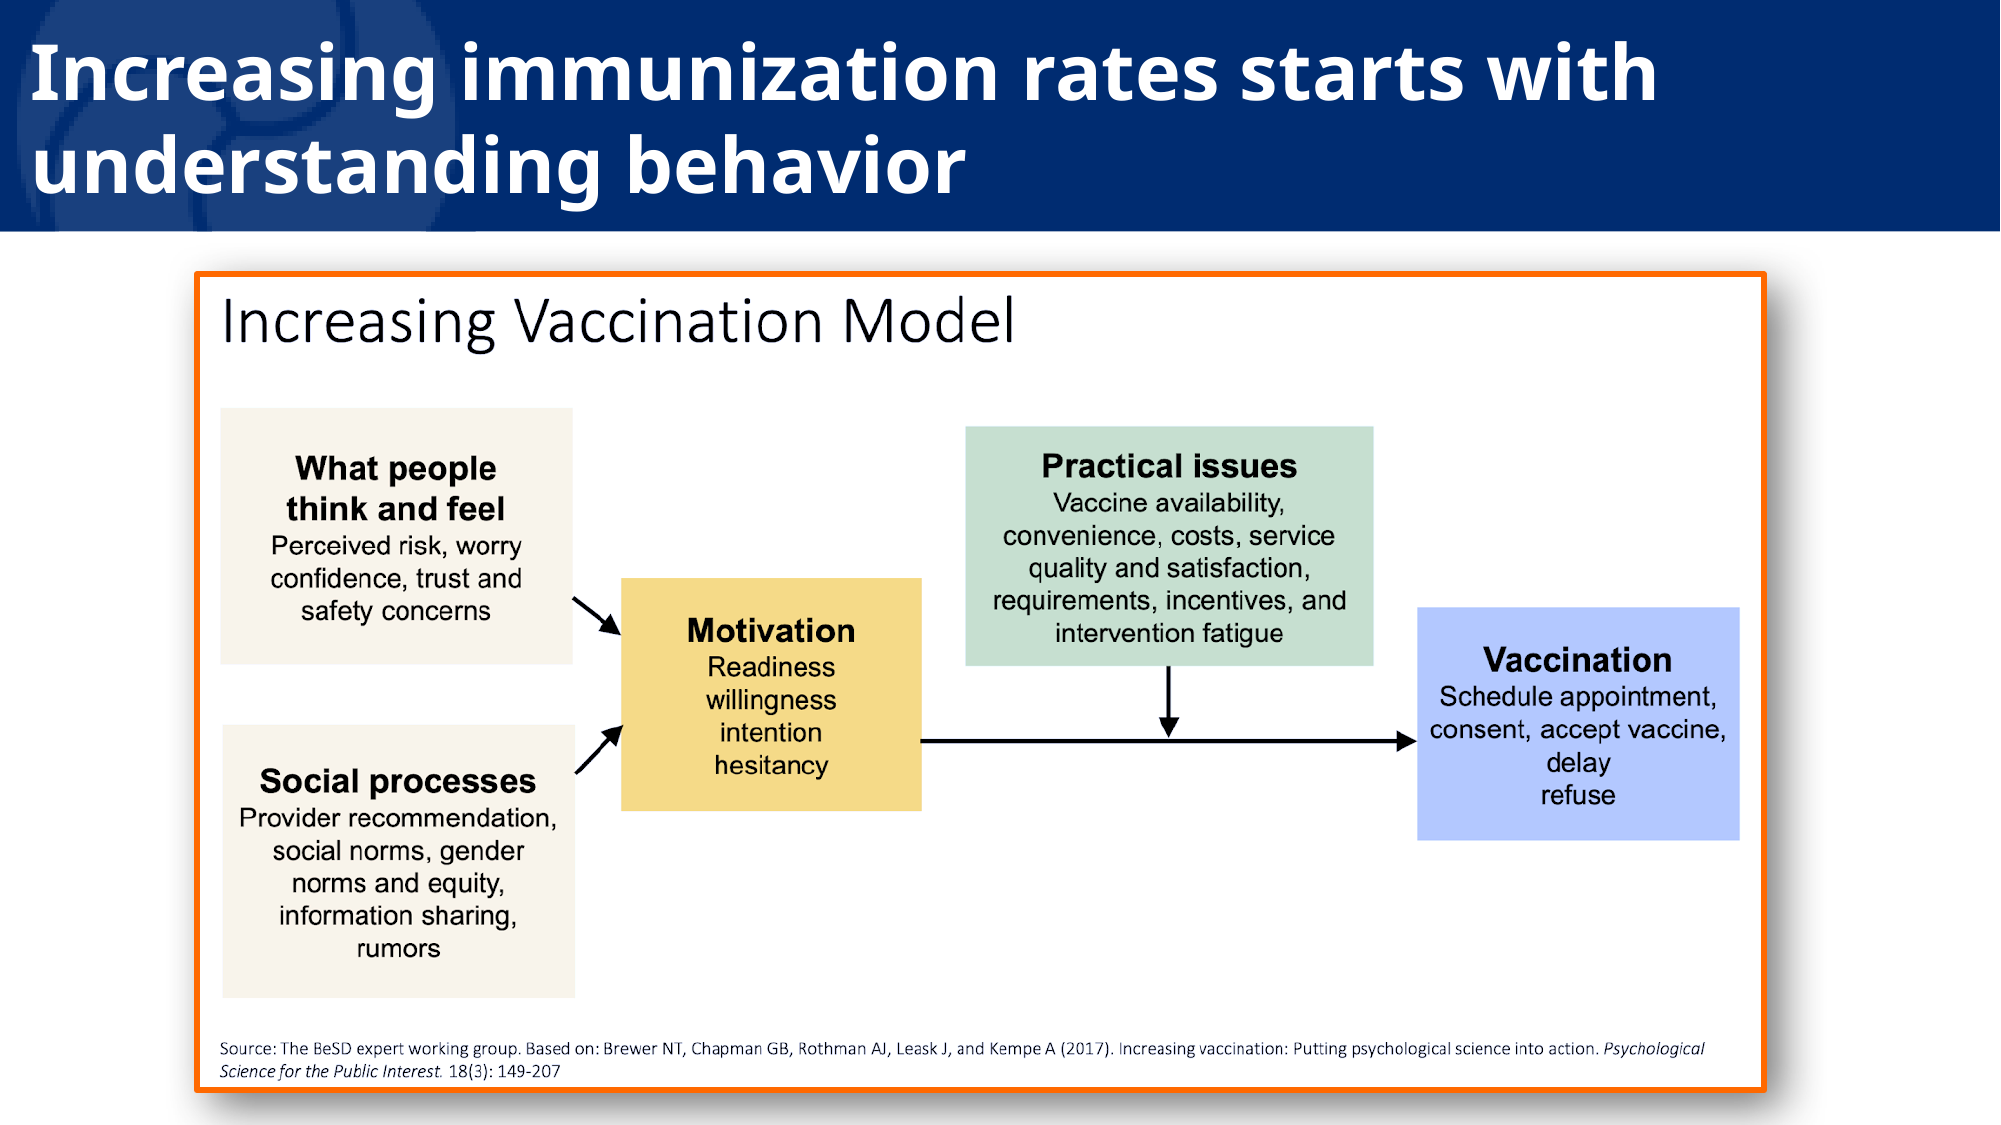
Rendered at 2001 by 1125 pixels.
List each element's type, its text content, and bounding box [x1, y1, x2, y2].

title Increasing immunization rates starts with understanding behavior [15, 15, 1985, 218]
picture [199, 277, 1761, 1088]
